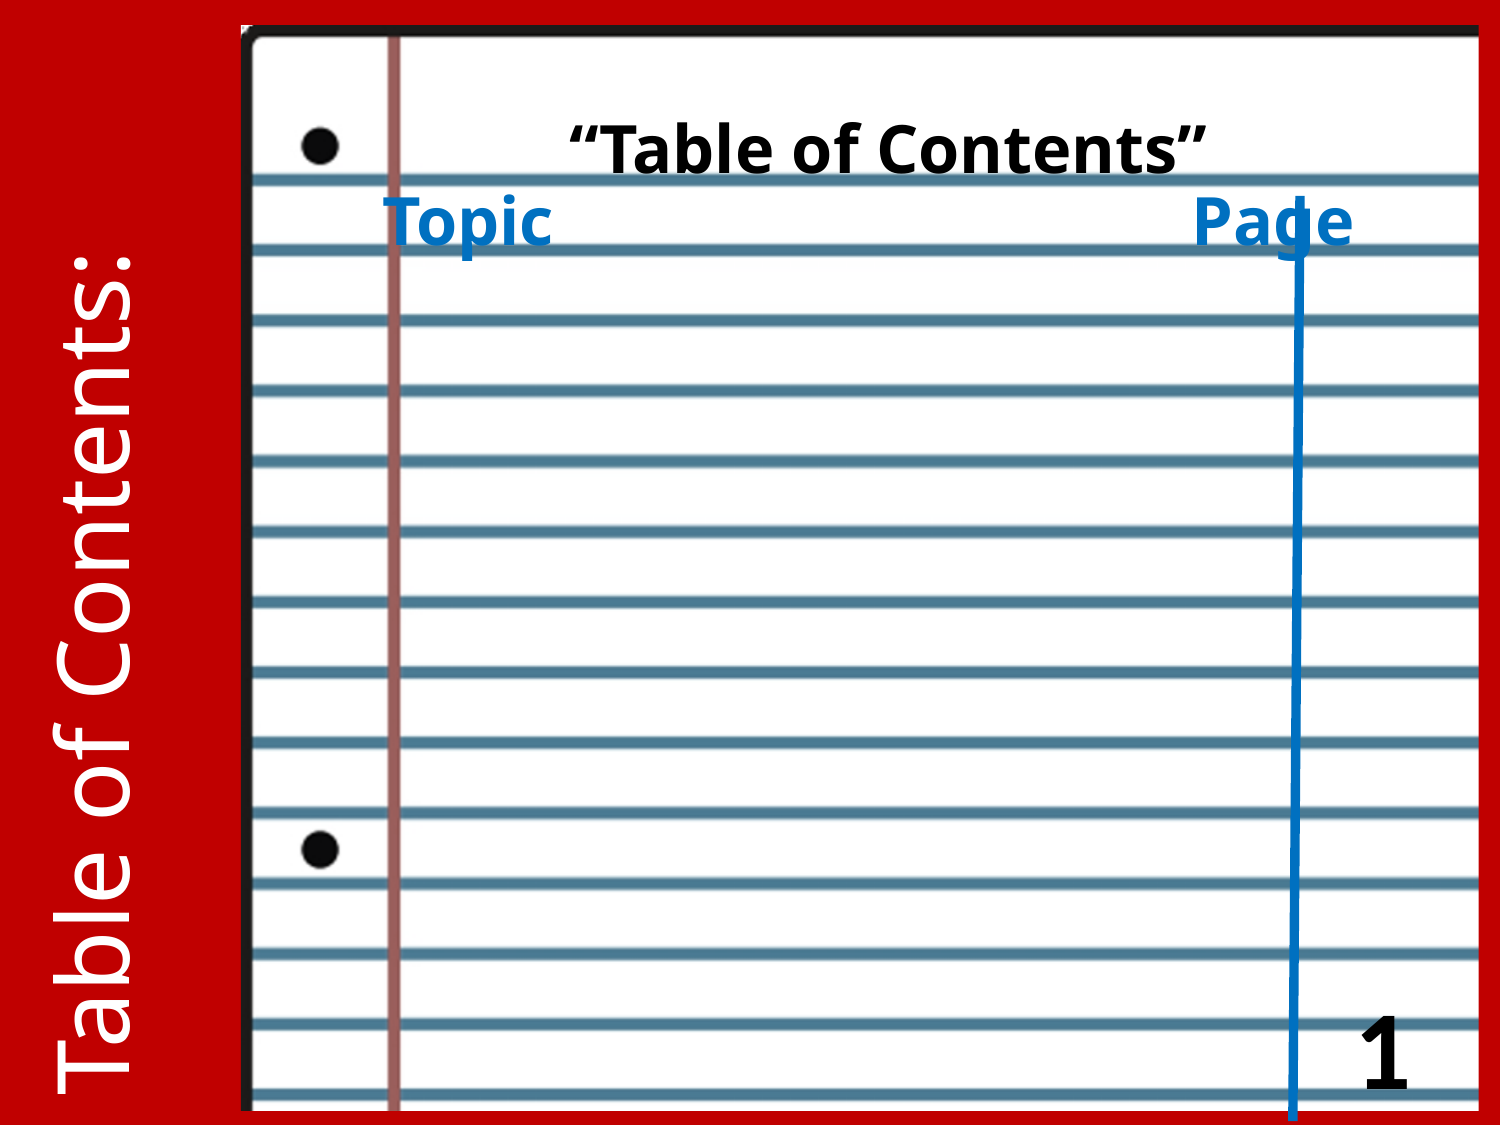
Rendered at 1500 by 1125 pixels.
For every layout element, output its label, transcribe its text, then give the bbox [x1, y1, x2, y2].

title Table of Contents: [0, 0, 229, 1111]
picture [240, 25, 1479, 1111]
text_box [1292, 195, 1300, 1122]
text_box Topic Page [1479, 171, 1489, 267]
text_box 1 [1339, 1111, 1422, 1120]
